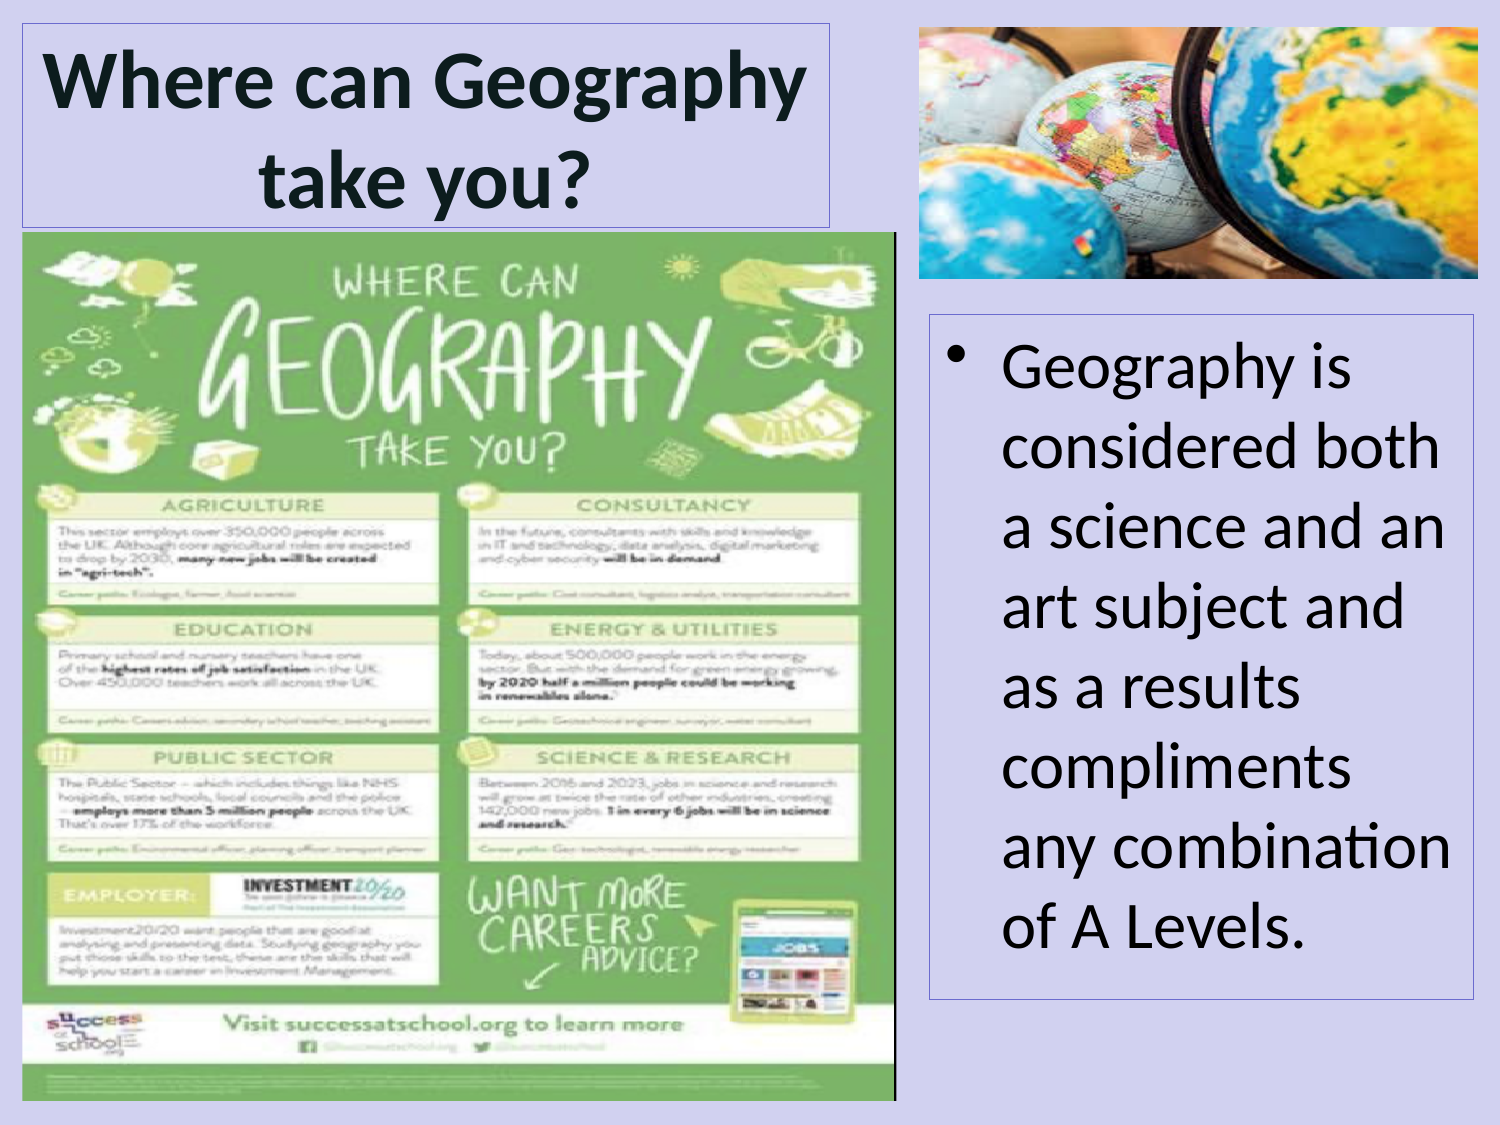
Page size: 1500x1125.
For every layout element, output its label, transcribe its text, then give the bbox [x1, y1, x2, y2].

list Geography is considered both a science and an art subject and as a results compliments any combination of A Levels. [929, 314, 1474, 1000]
picture [918, 27, 1478, 280]
title Where can Geography take you? [22, 23, 830, 228]
picture [22, 231, 897, 1102]
